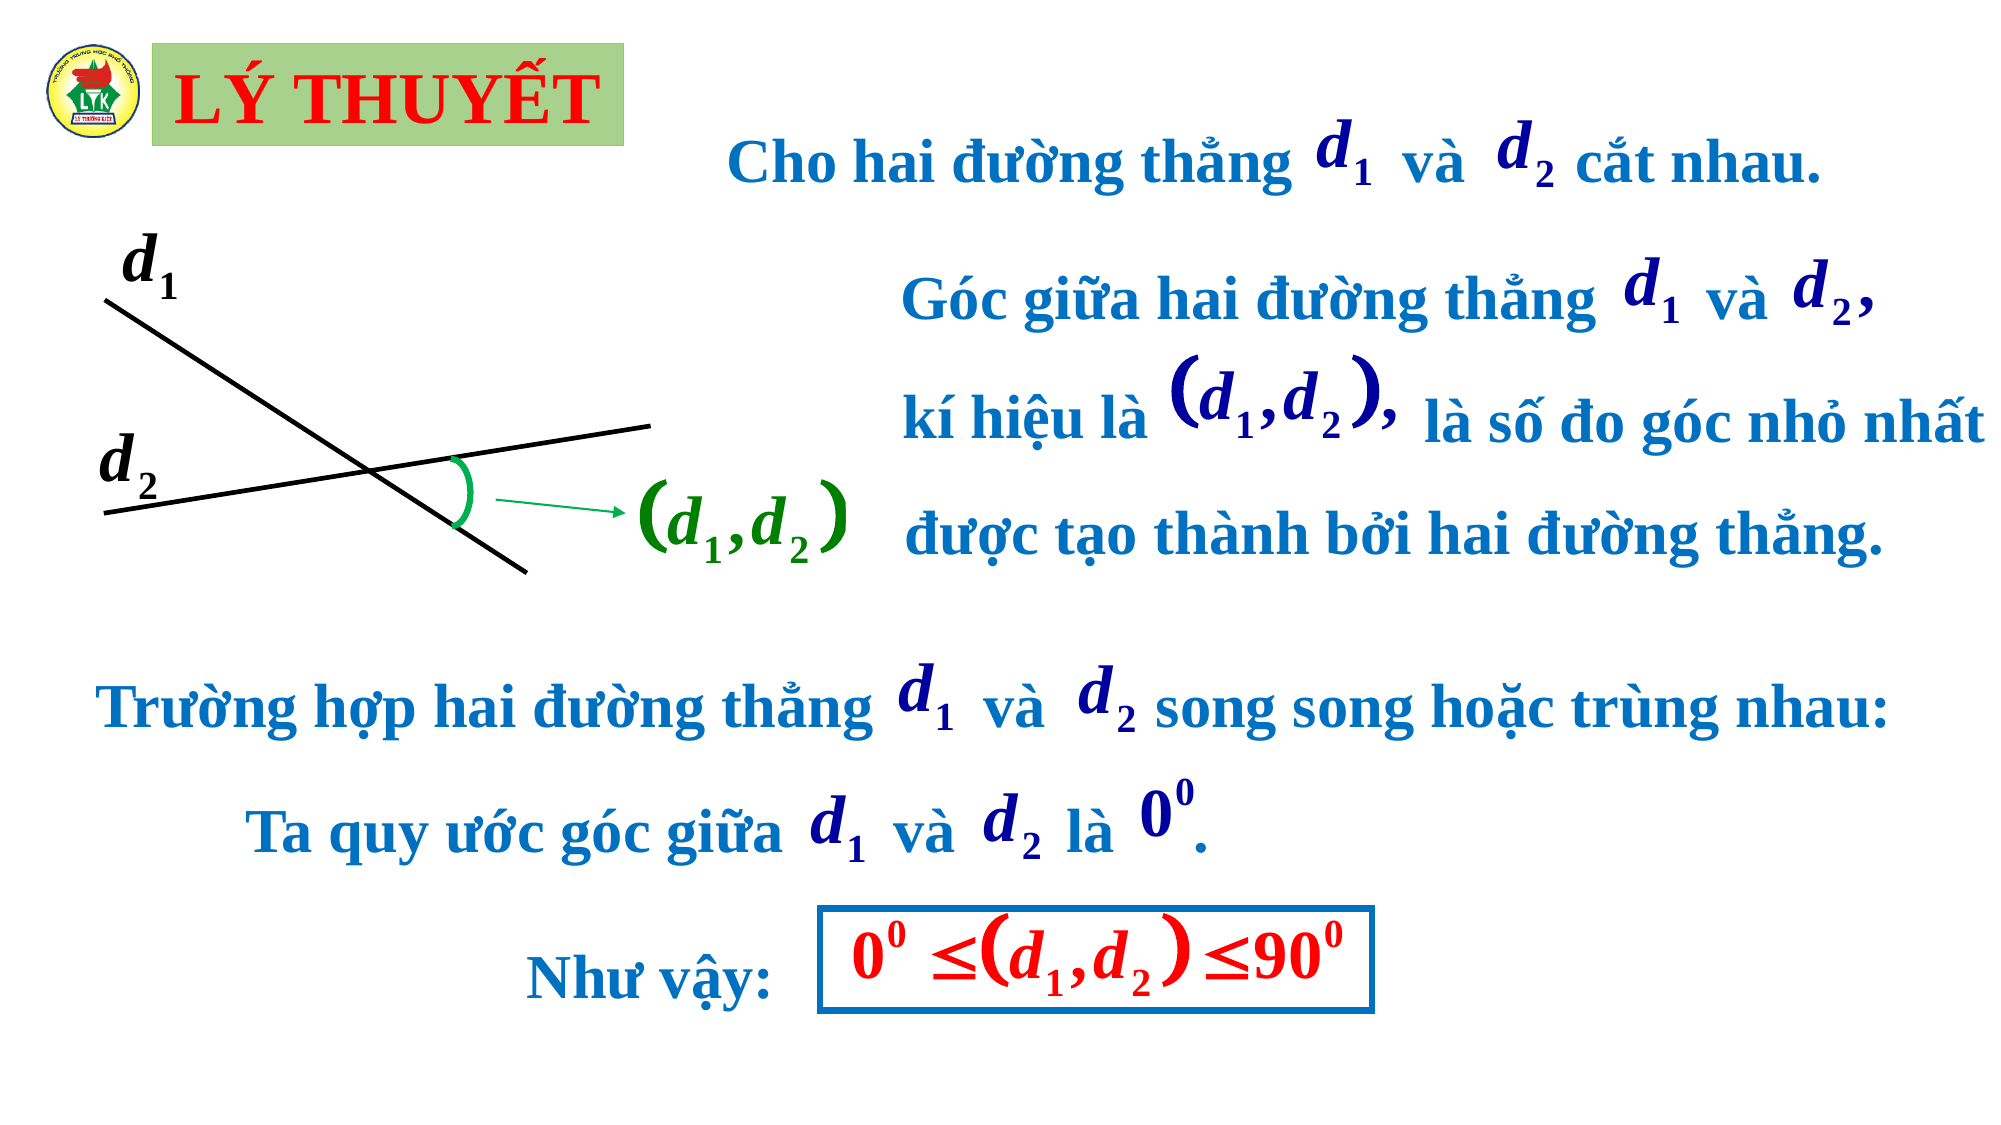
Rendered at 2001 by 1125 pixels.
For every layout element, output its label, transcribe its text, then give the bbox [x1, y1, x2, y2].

text_box là số đo góc nhỏ nhất được tạo thành bởi hai đường thẳng. [890, 335, 2000, 575]
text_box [888, 331, 1401, 449]
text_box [104, 514, 495, 573]
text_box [885, 211, 1940, 331]
picture [46, 44, 140, 138]
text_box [104, 222, 527, 422]
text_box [822, 911, 1369, 1008]
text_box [495, 477, 846, 574]
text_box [98, 422, 651, 514]
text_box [711, 75, 1857, 192]
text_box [231, 744, 1252, 867]
text_box Như vậy: [512, 891, 797, 1019]
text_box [80, 619, 1978, 737]
text_box LÝ THUYẾT [152, 43, 624, 146]
